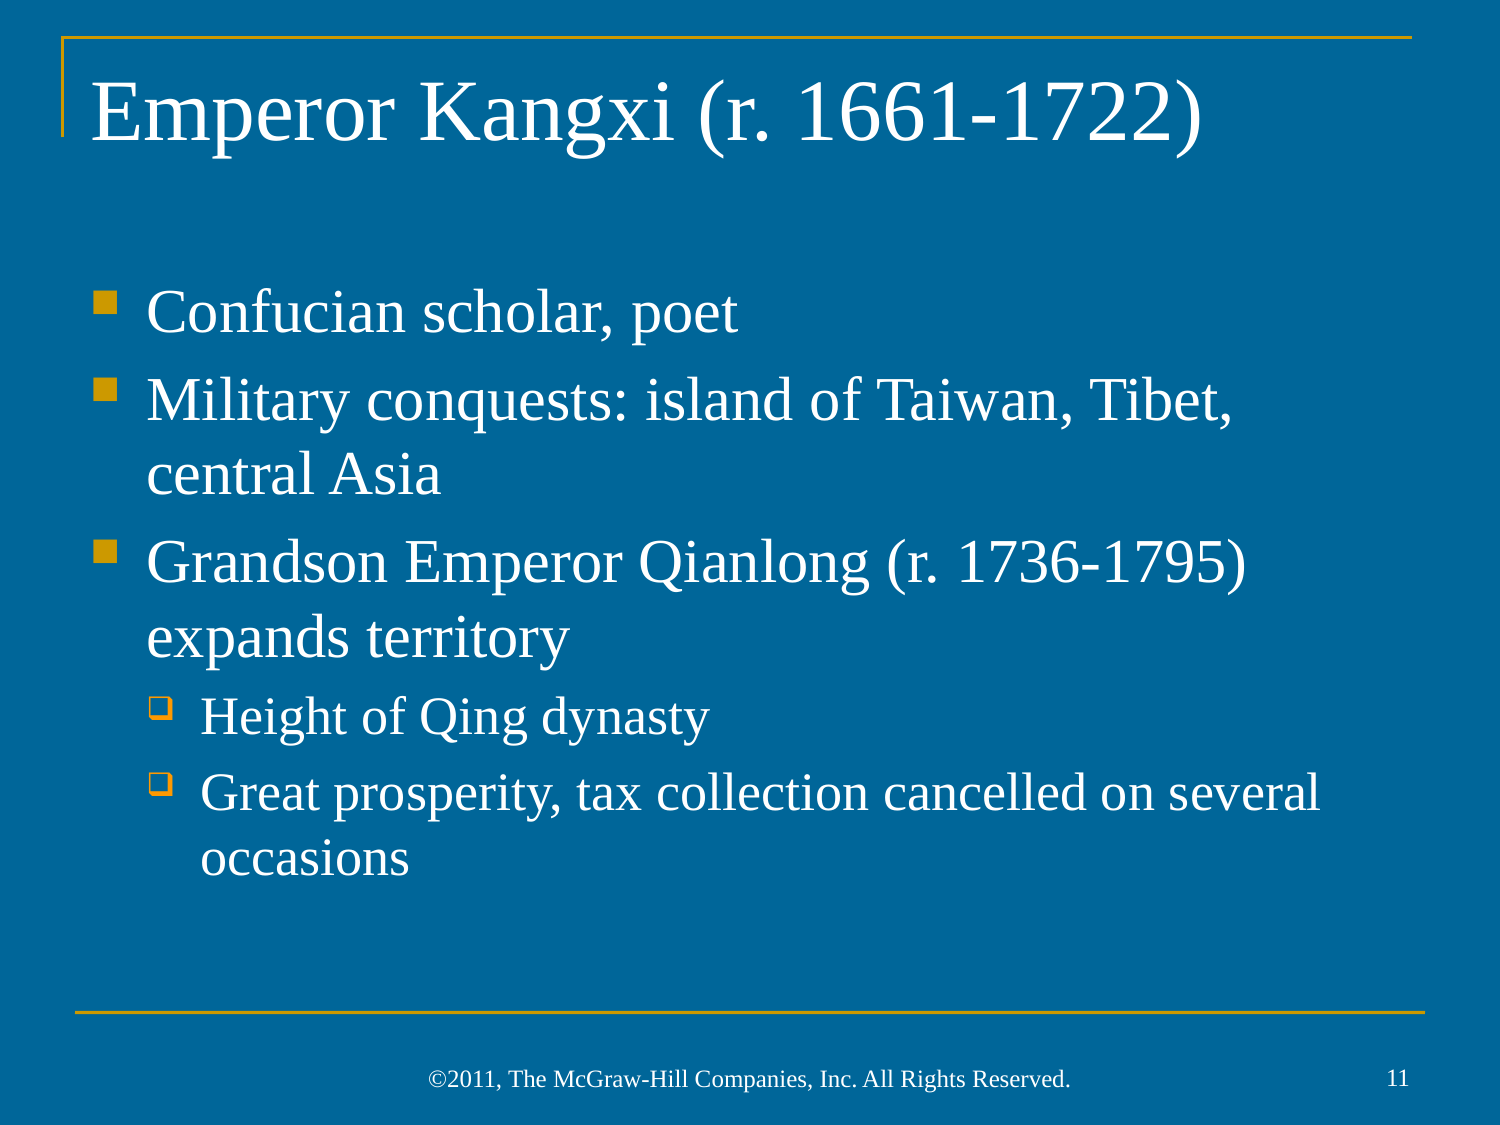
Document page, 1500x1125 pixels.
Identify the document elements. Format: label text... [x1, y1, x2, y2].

slide_number 11 [1074, 1023, 1426, 1100]
list Confucian scholar, poet Military conquests: island of Taiwan, Tibet, central Asia Grandson Emperor Qianlong (r. 1736-1795) expands territory Height of Qing dynasty Great prosperity, tax collection cancelled on several occasions [74, 262, 1426, 1006]
footer ©2011, The McGraw-Hill Companies, Inc. All Rights Reserved. [324, 1024, 1176, 1101]
title Emperor Kangxi (r. 1661-1722) [74, 45, 1426, 233]
